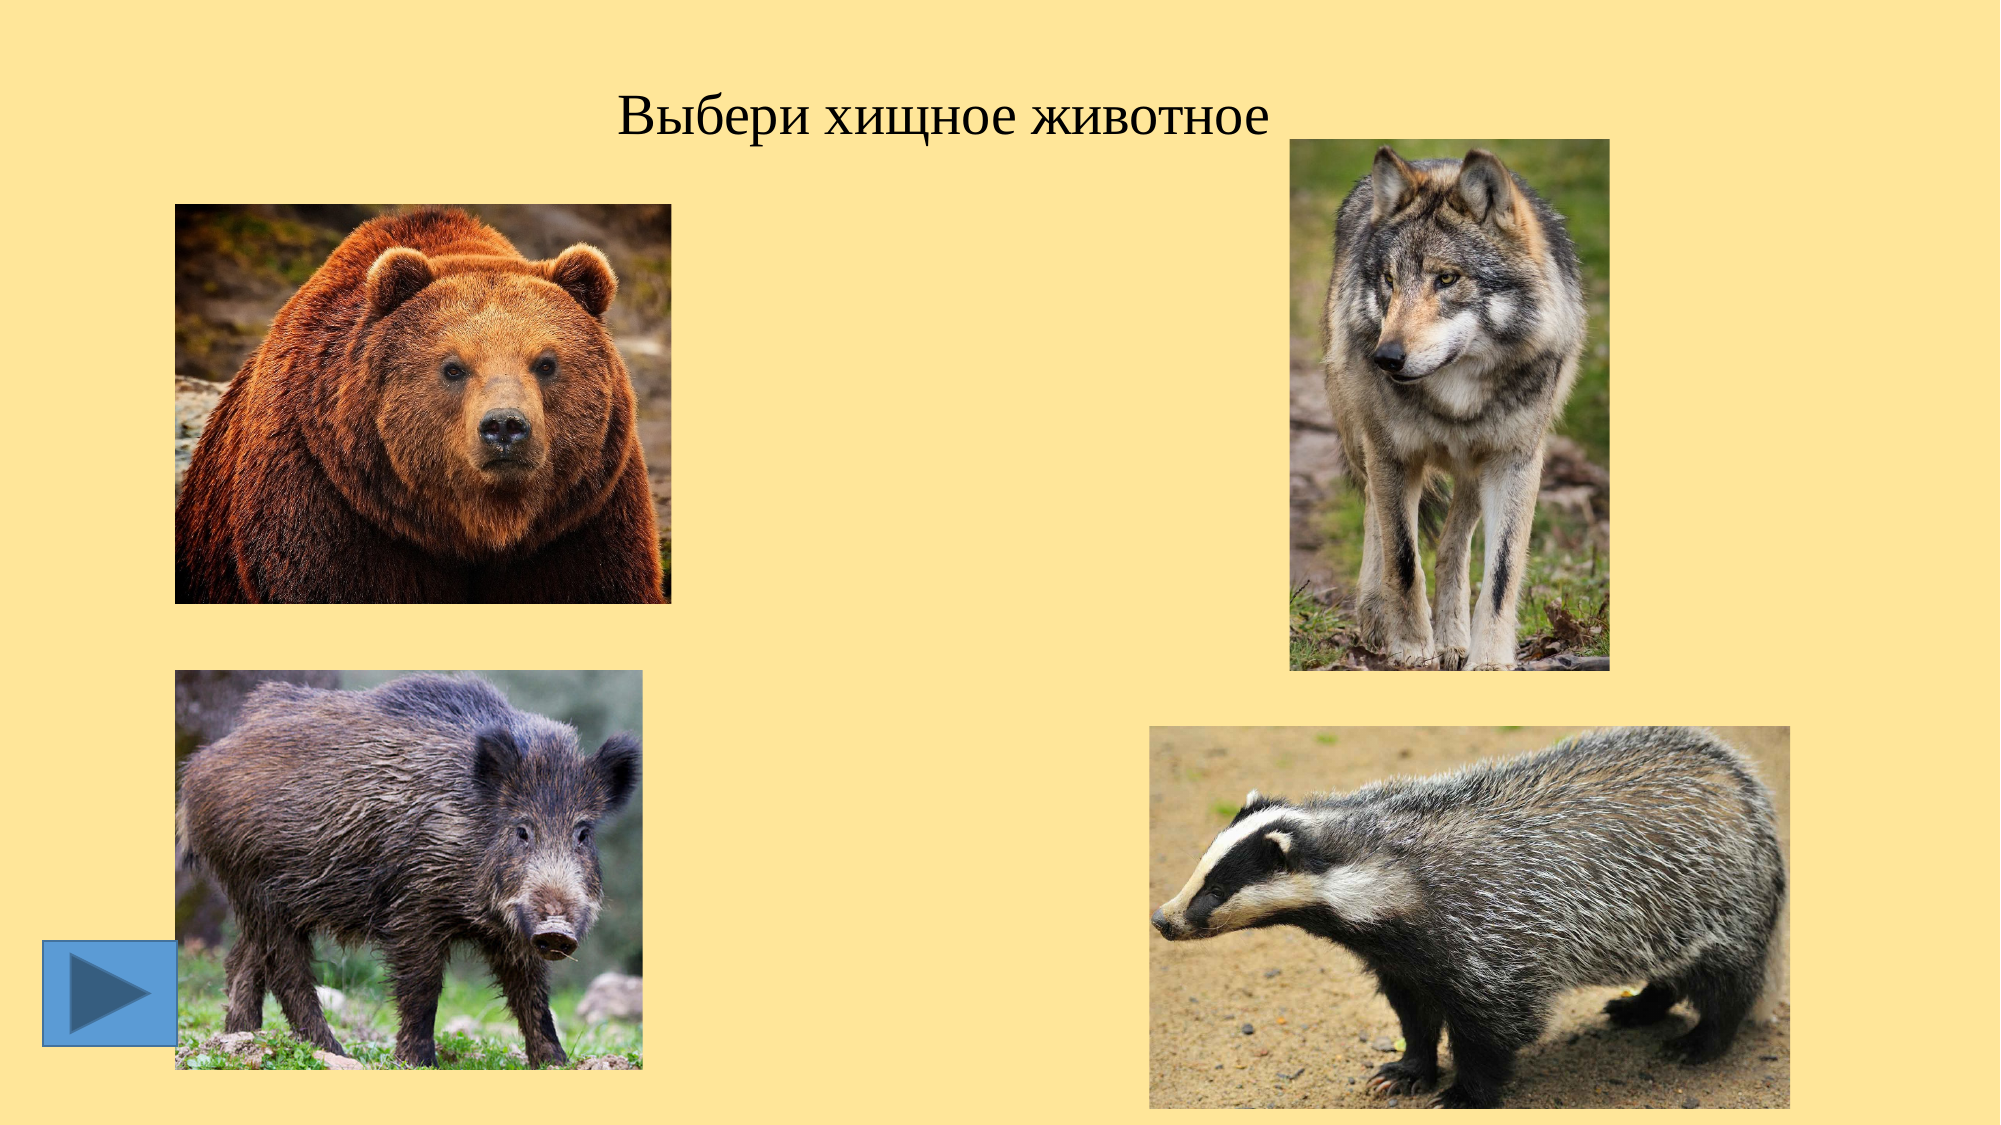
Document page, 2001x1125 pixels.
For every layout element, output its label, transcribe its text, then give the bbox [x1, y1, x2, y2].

picture [175, 670, 643, 1070]
picture [175, 204, 672, 604]
text_box Выбери хищное животное [602, 68, 1286, 154]
text_box [42, 940, 175, 1047]
picture [1149, 726, 1791, 1109]
picture [1289, 139, 1610, 671]
